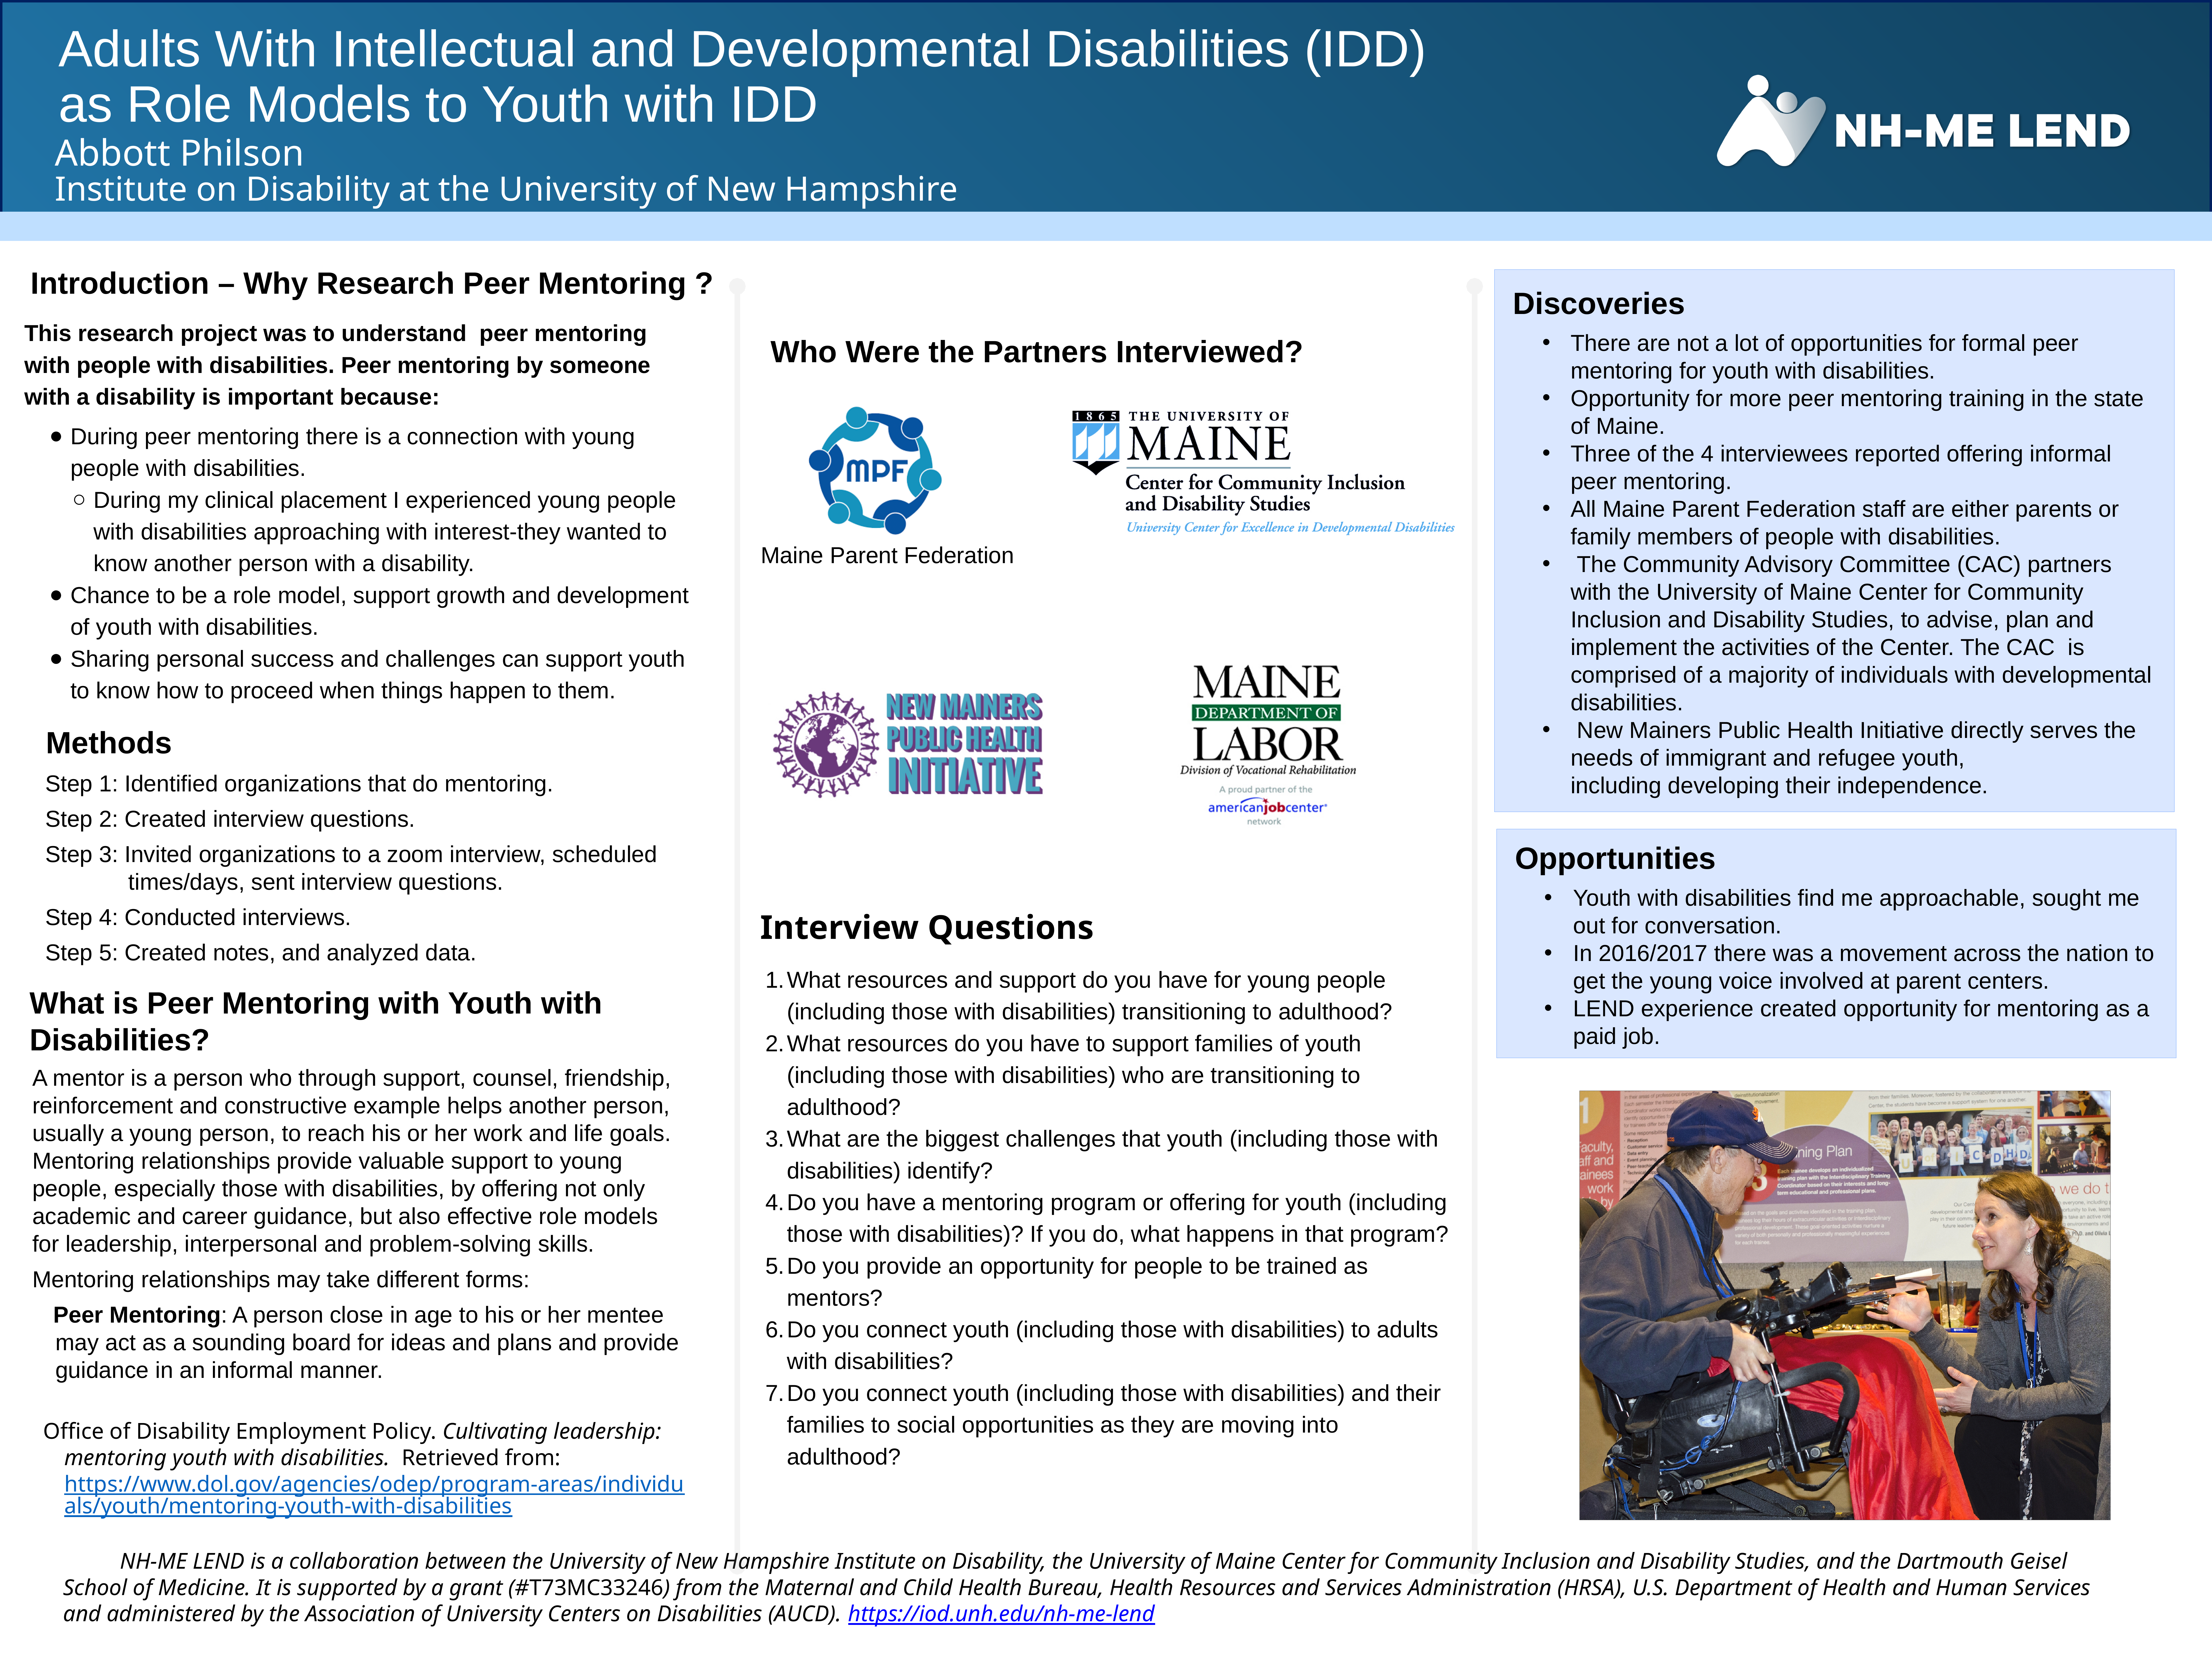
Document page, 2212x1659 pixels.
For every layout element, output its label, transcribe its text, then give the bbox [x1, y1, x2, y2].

list What is Peer Mentoring with Youth with Disabilities? [24, 980, 727, 1054]
picture [1073, 410, 1455, 535]
text_box Maine Parent Federation [756, 538, 1024, 570]
list Introduction – Why Research Peer Mentoring ? [25, 260, 757, 306]
list Interview Questions [755, 903, 1124, 937]
list Methods [41, 720, 410, 754]
title Adults With Intellectual and Developmental Disabilities (IDD) as Role Models to Youth with IDD [53, 14, 1459, 141]
picture [1177, 659, 1361, 830]
list This research project was to understand peer mentoring with people with disabilities. Peer mentoring by someone with a disability is important because: During peer mentoring there is a connection with young people with disabilities. During my clinical placement I experienced young people with disabilities approaching with interest-they wanted to know another person with a disability. Chance to be a role model, support growth and development of youth with disabilities. Sharing personal success and challenges can support youth to know how to proceed when things happen to them. [19, 311, 703, 722]
list Step 1: Identified organizations that do mentoring. Step 2: Created interview questions. Step 3: Invited organizations to a zoom interview, scheduled times/days, sent interview questions. Step 4: Conducted interviews. Step 5: Created notes, and analyzed data. [40, 766, 699, 975]
list Who Were the Partners Interviewed? [765, 329, 1387, 363]
picture [806, 402, 944, 541]
list A mentor is a person who through support, counsel, friendship, reinforcement and constructive example helps another person, usually a young person, to reach his or her work and life goals. Mentoring relationships provide valuable support to young people, especially those with disabilities, by offering not only academic and career guidance, but also effective role models for leadership, interpersonal and problem-solving skills. Mentoring relationships may take different forms: Peer Mentoring: A person close in age to his or her mentee may act as a sounding board for ideas and plans and provide guidance in an informal manner. Office of Disability Employment Policy. Cultivating leadership: mentoring youth with disabilities. Retrieved from: https://www.dol.gov/agencies/odep/program-areas/individuals/youth/mentoring-youth-with-disabilities [27, 1060, 690, 1528]
list What resources and support do you have for young people (including those with disabilities) transitioning to adulthood? What resources do you have to support families of youth (including those with disabilities) who are transitioning to adulthood? What are the biggest challenges that youth (including those with disabilities) identify? Do you have a mentoring program or offering for youth (including those with disabilities)? If you do, what happens in that program? Do you provide an opportunity for people to be trained as mentors? Do you connect youth (including those with disabilities) to adults with disabilities? Do you connect youth (including those with disabilities) and their families to social opportunities as they are moving into adulthood? [758, 958, 1459, 1483]
picture [765, 681, 1053, 806]
text_box Discoveries There are not a lot of opportunities for formal peer mentoring for youth with disabilities. Opportunity for more peer mentoring training in the state of Maine. Three of the 4 interviewees reported offering informal peer mentoring. All Maine Parent Federation staff are either parents or family members of people with disabilities. The Community Advisory Committee (CAC) partners with the University of Maine Center for Community Inclusion and Disability Studies, to advise, plan and implement the activities of the Center. The CAC is comprised of a majority of individuals with developmental disabilities. New Mainers Public Health Initiative directly serves the needs of immigrant and refugee youth, including developing their independence. [1494, 269, 2175, 812]
list Institute on Disability at the University of New Hampshire [49, 164, 1063, 198]
picture [1717, 75, 2130, 166]
text_box Opportunities Youth with disabilities find me approachable, sought me out for conversation. In 2016/2017 there was a movement across the nation to get the young voice involved at parent centers. LEND experience created opportunity for mentoring as a paid job. [1496, 829, 2176, 1058]
picture [1579, 1091, 2111, 1520]
list Abbott Philson [49, 127, 1063, 160]
